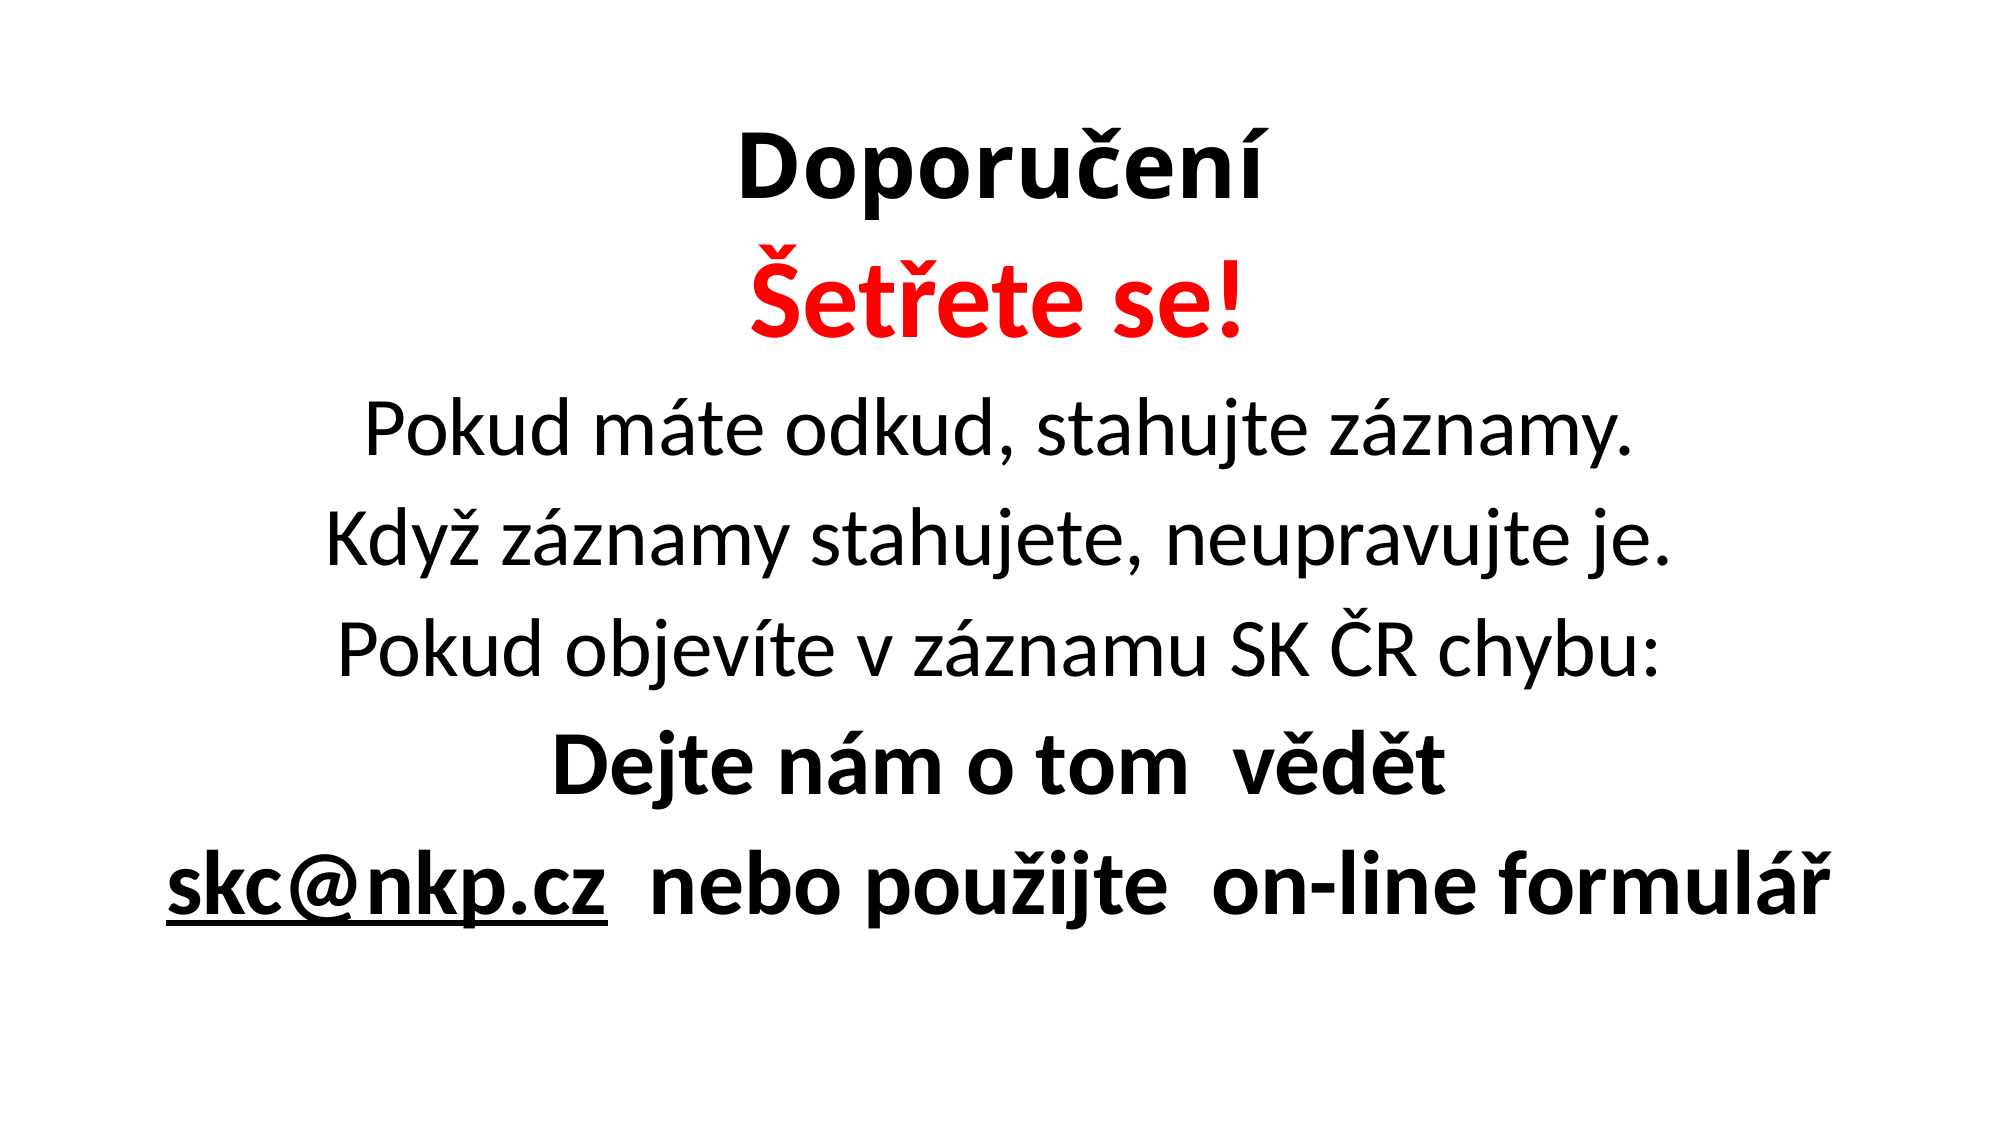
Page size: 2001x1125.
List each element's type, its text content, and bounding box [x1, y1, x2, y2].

list Šetřete se! Pokud máte odkud, stahujte záznamy. Když záznamy stahujete, neupravujte je. Pokud objevíte v záznamu SK ČR chybu: Dejte nám o tom vědět skc@nkp.cz nebo použijte on-line formulář [137, 233, 1863, 1014]
title Doporučení [137, 59, 1863, 233]
